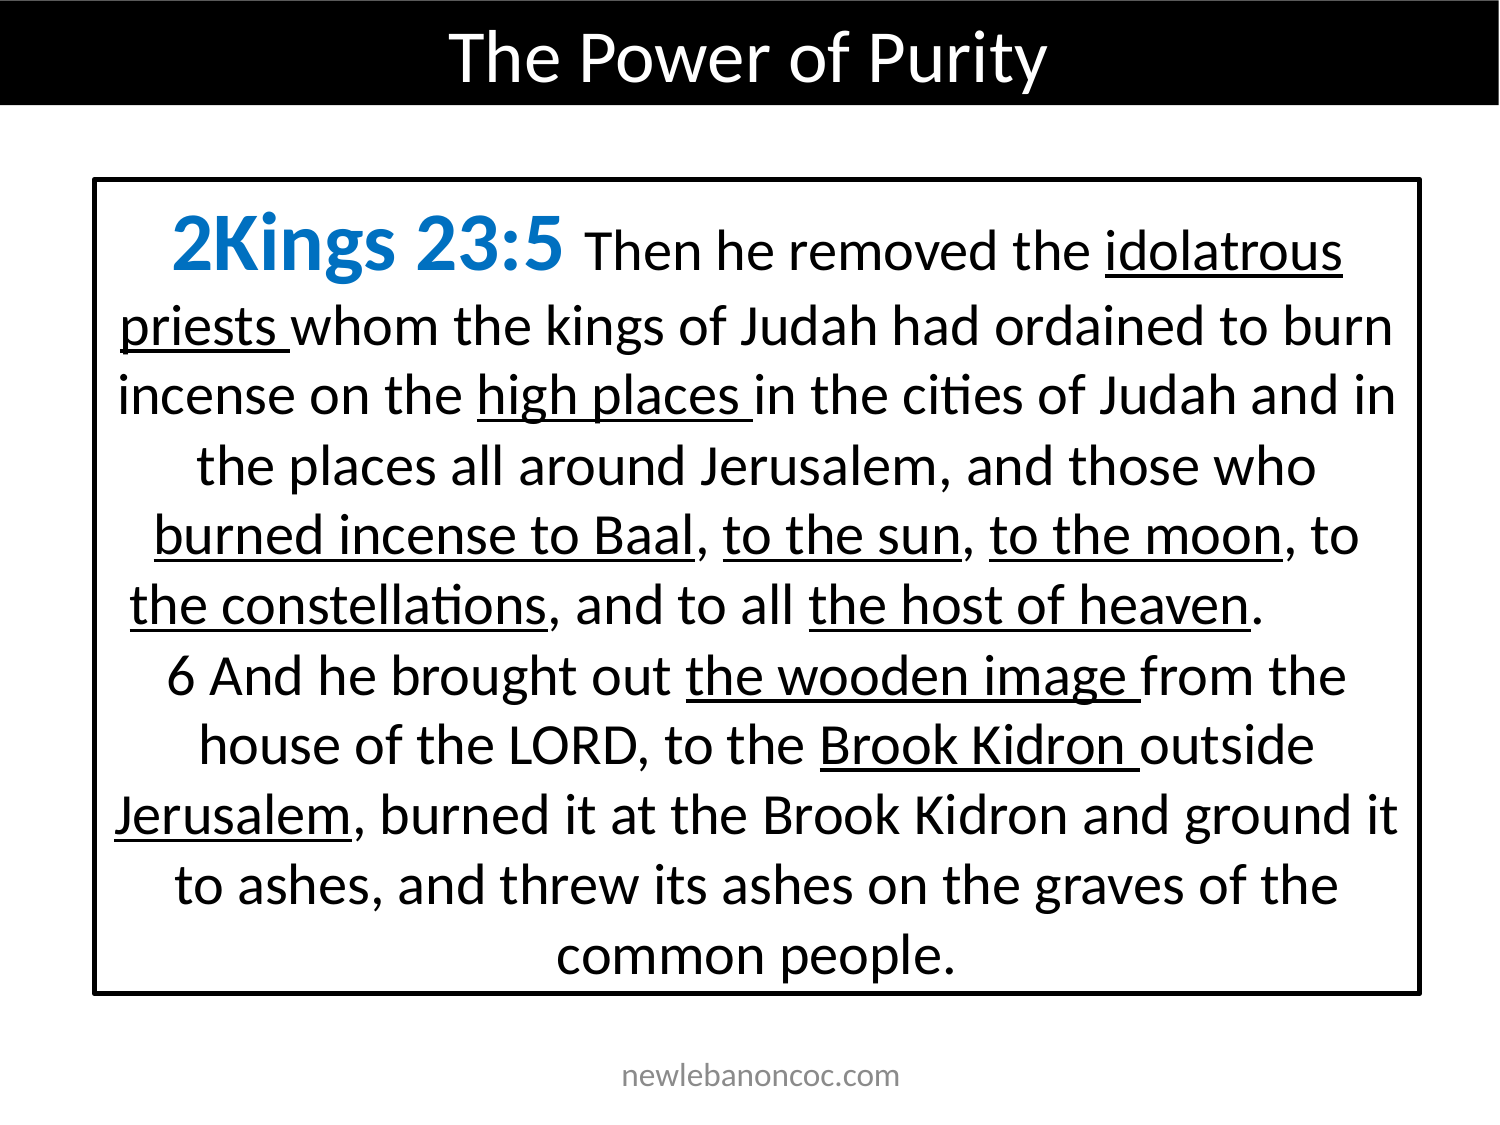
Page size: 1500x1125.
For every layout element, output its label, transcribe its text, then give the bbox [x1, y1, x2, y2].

text_box 2Kings 23:5 Then he removed the idolatrous priests whom the kings of Judah had ordained to burn incense on the high places in the cities of Judah and in the places all around Jerusalem, and those who burned incense to Baal, to the sun, to the moon, to the constellations, and to all the host of heaven. 6 And he brought out the wooden image from the house of the LORD, to the Brook Kidron outside Jerusalem, burned it at the Brook Kidron and ground it to ashes, and threw its ashes on the graves of the common people. [94, 179, 1420, 994]
footer newlebanoncoc.com [0, 1042, 1500, 1103]
text_box The Power of Purity [0, 0, 1499, 106]
